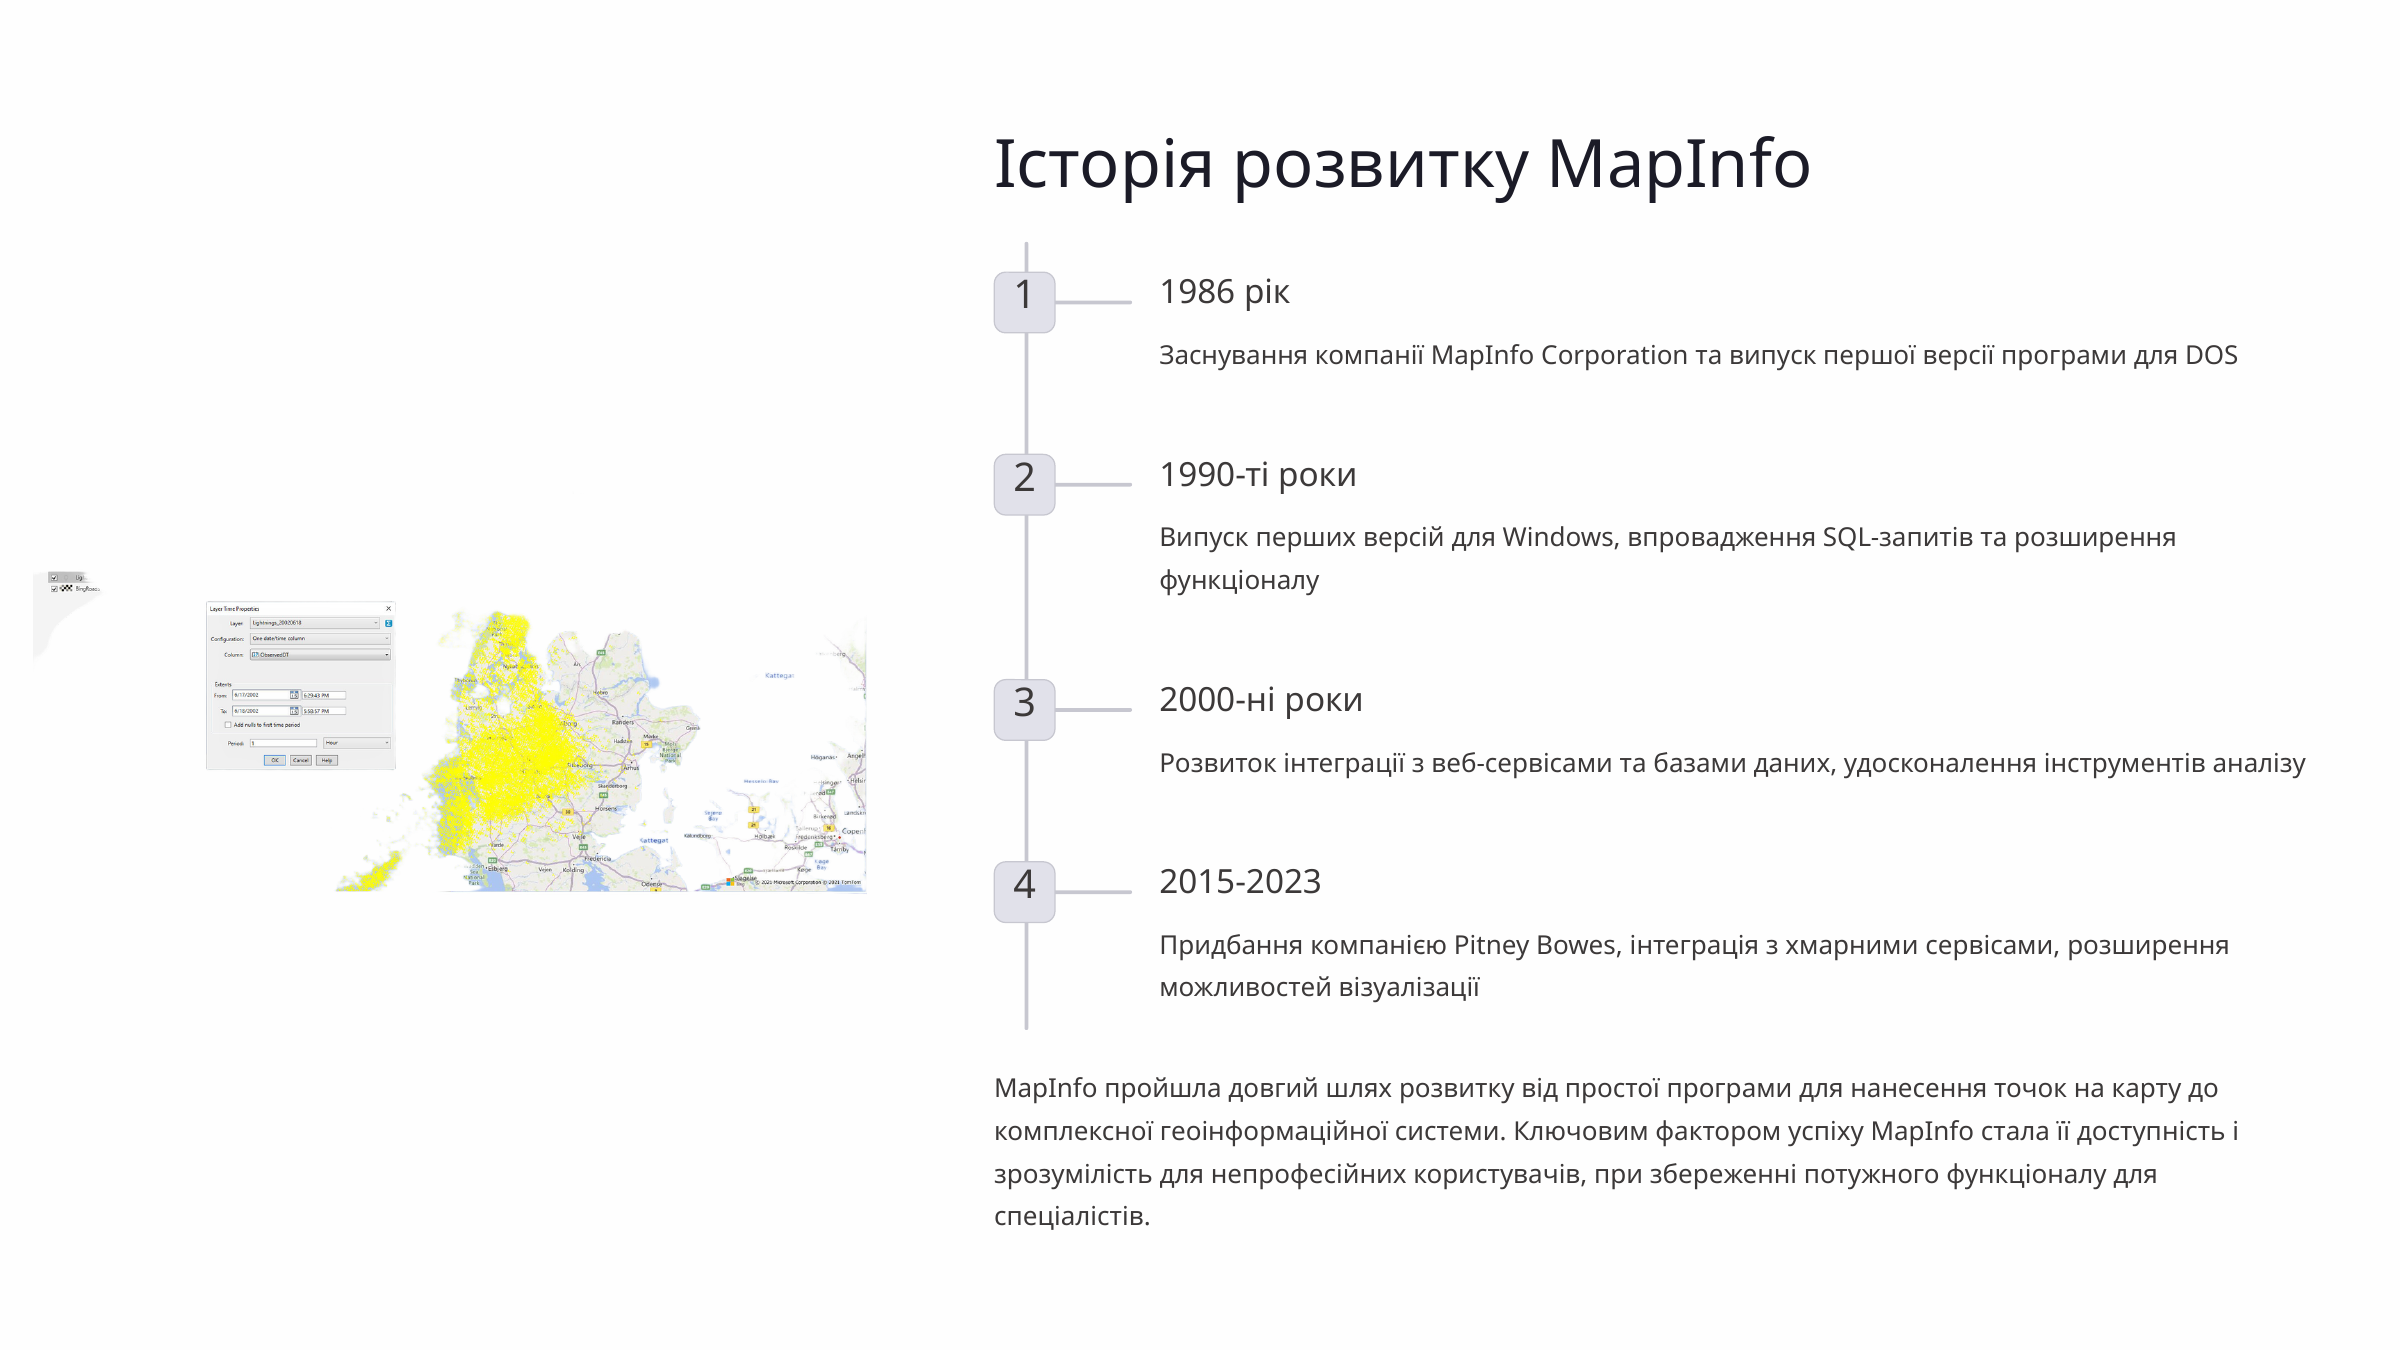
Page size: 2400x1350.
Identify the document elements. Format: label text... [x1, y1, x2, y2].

text_box [994, 272, 1055, 333]
text_box Випуск перших версій для Windows, впровадження SQL-запитів та розширення функціоналу [1159, 509, 2306, 596]
text_box Історія розвитку MapInfo [994, 117, 1789, 202]
text_box 2 [1004, 459, 1045, 510]
text_box [1024, 741, 1029, 861]
text_box Придбання компанією Pitney Bowes, інтеграція з хмарними сервісами, розширення можливостей візуалізації [1159, 916, 2306, 1003]
text_box 1990-ті роки [1159, 451, 1497, 494]
text_box [1024, 516, 1029, 679]
text_box [1055, 708, 1133, 712]
text_box MapInfo пройшла довгий шлях розвитку від простої програми для нанесення точок на карту до комплексної геоінформаційної системи. Ключовим фактором успіху MapInfo стала її доступність і зрозумілість для непрофесійних користувачів, при збереженні потужного функціоналу для спеціалістів. [994, 1060, 2306, 1233]
text_box Заснування компанії MapInfo Corporation та випуск першої версії програми для DOS [1159, 326, 2306, 371]
picture [33, 449, 867, 901]
text_box 2000-ні роки [1159, 676, 1497, 719]
text_box [1055, 890, 1133, 895]
text_box [994, 454, 1055, 516]
text_box 4 [1004, 866, 1045, 918]
text_box 2015-2023 [1159, 858, 1497, 901]
text_box [994, 861, 1055, 923]
text_box [1055, 300, 1133, 305]
text_box [994, 679, 1055, 741]
text_box 1986 рік [1159, 268, 1497, 311]
text_box 1 [1004, 277, 1045, 328]
text_box 3 [1004, 684, 1045, 736]
text_box [1024, 333, 1029, 454]
text_box [1024, 923, 1029, 1030]
text_box [1024, 241, 1029, 272]
text_box Розвиток інтеграції з веб-сервісами та базами даних, удосконалення інструментів аналізу [1159, 734, 2306, 778]
text_box [1055, 482, 1133, 487]
